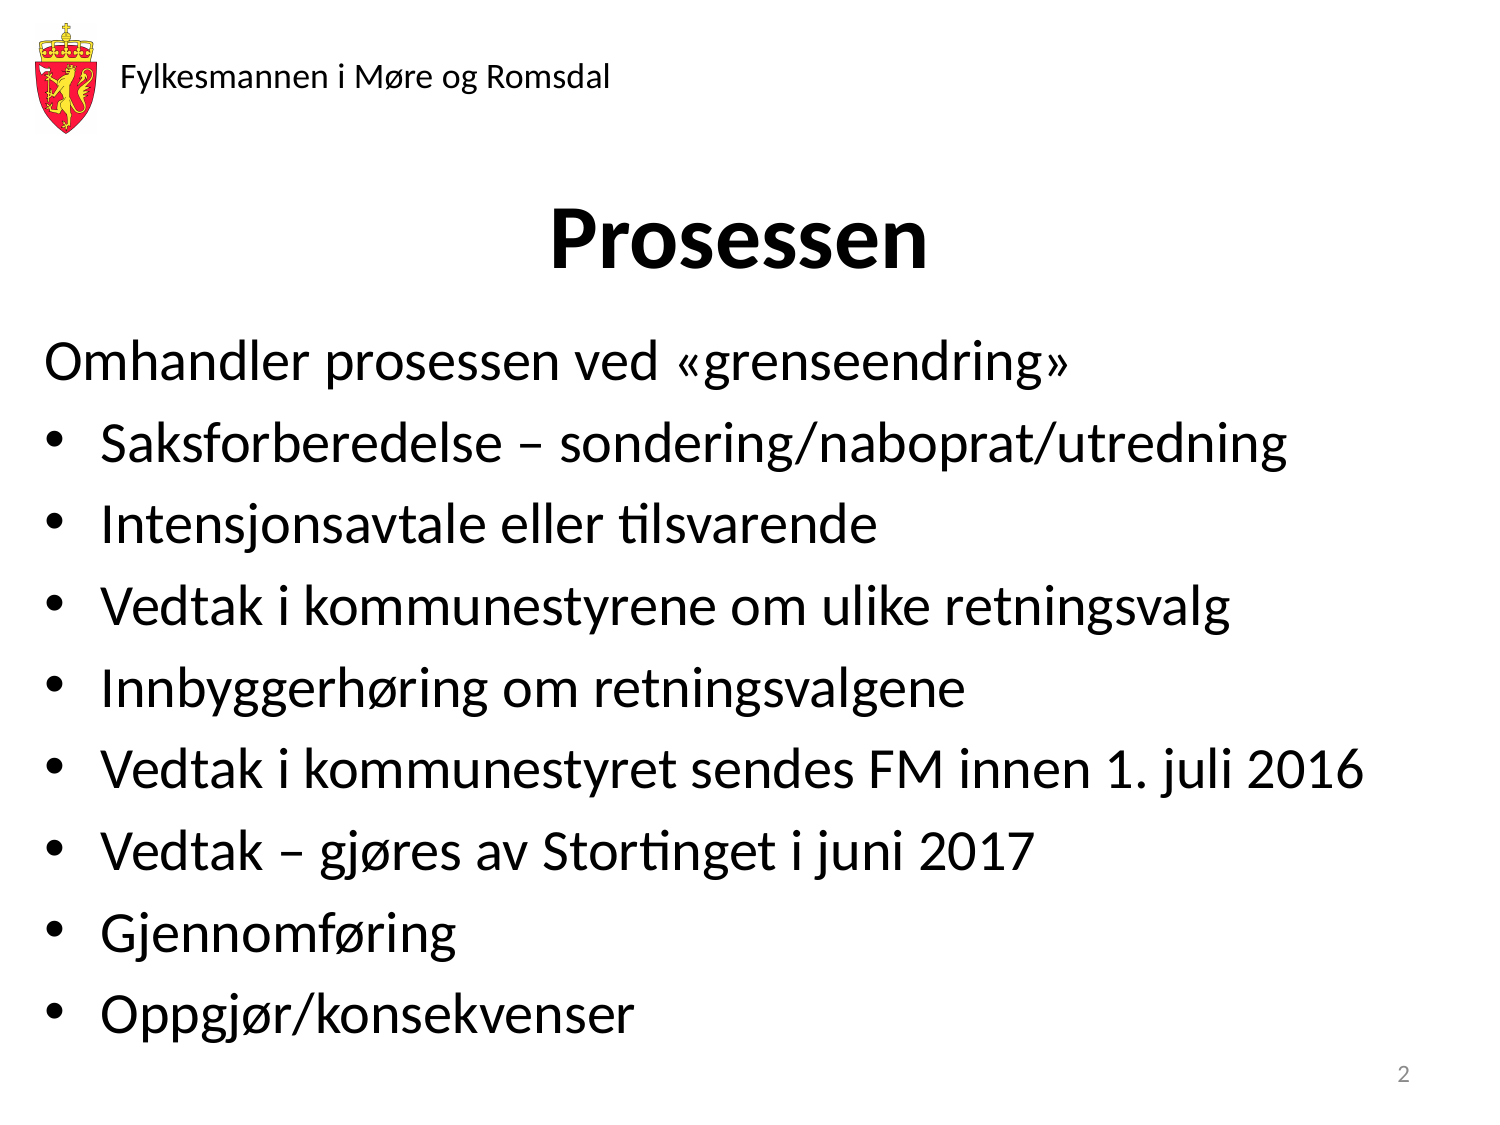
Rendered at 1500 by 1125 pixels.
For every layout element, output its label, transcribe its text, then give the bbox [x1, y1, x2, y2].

list Omhandler prosessen ved «grenseendring» Saksforberedelse – sondering/naboprat/utredning Intensjonsavtale eller tilsvarende Vedtak i kommunestyrene om ulike retningsvalg Innbyggerhøring om retningsvalgene Vedtak i kommunestyret sendes FM innen 1. juli 2016 Vedtak – gjøres av Stortinget i juni 2017 Gjennomføring Oppgjør/konsekvenser [29, 314, 1471, 1095]
title Prosessen [70, 148, 1430, 315]
picture [35, 23, 97, 134]
slide_number 2 [1074, 1042, 1425, 1103]
